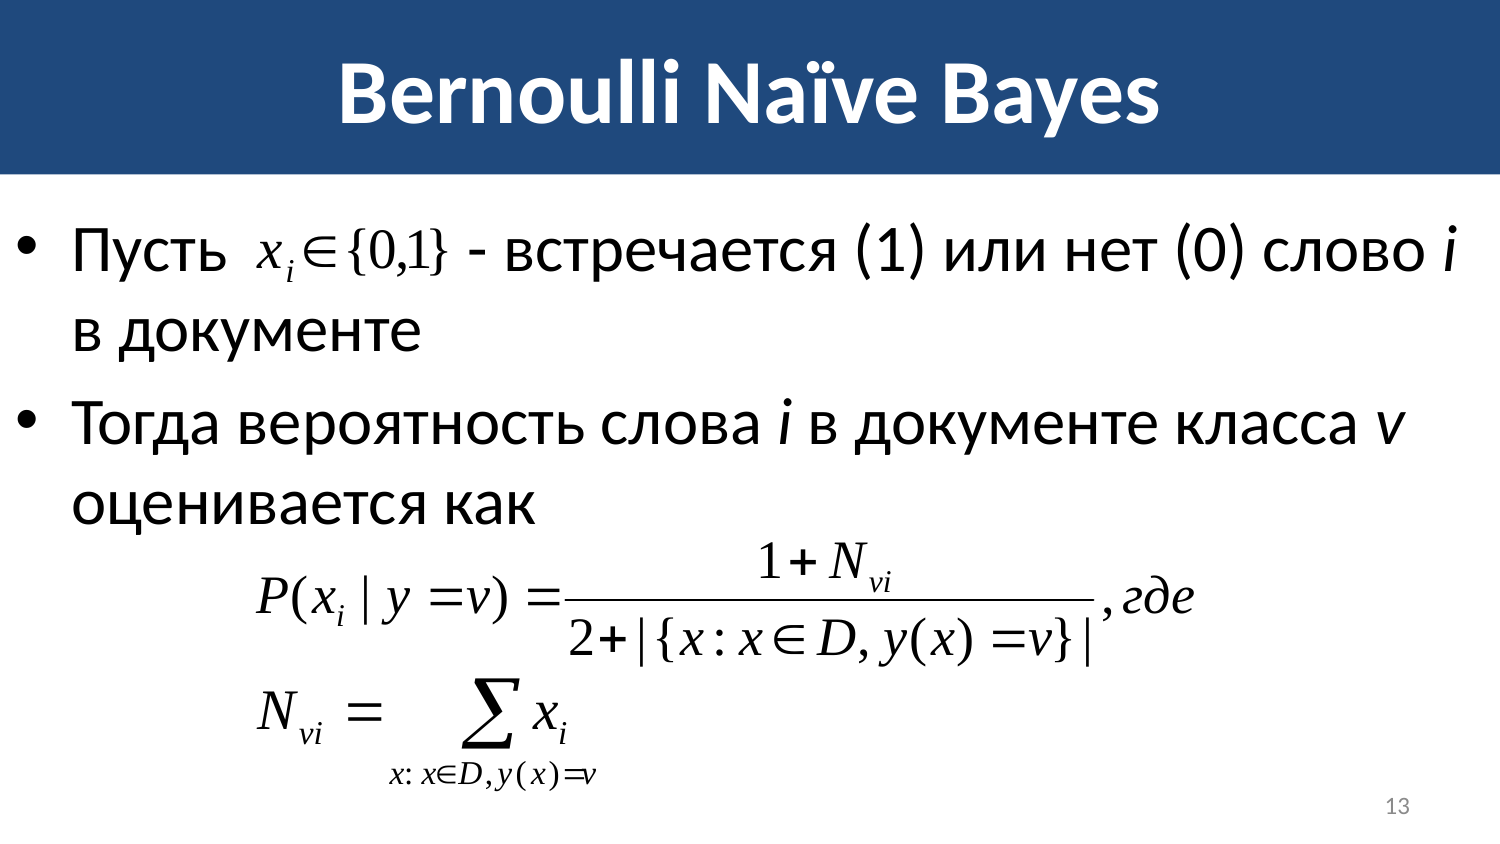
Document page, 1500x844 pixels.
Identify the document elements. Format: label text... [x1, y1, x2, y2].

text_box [245, 210, 461, 297]
list Пусть - встречается (1) или нет (0) слово i в документе Тогда вероятность слова i в документе класса v оценивается как [0, 196, 1500, 754]
slide_number 13 [1074, 782, 1425, 827]
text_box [245, 527, 1204, 677]
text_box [245, 667, 610, 807]
title Bernoulli Naïve Bayes [0, 0, 1500, 175]
